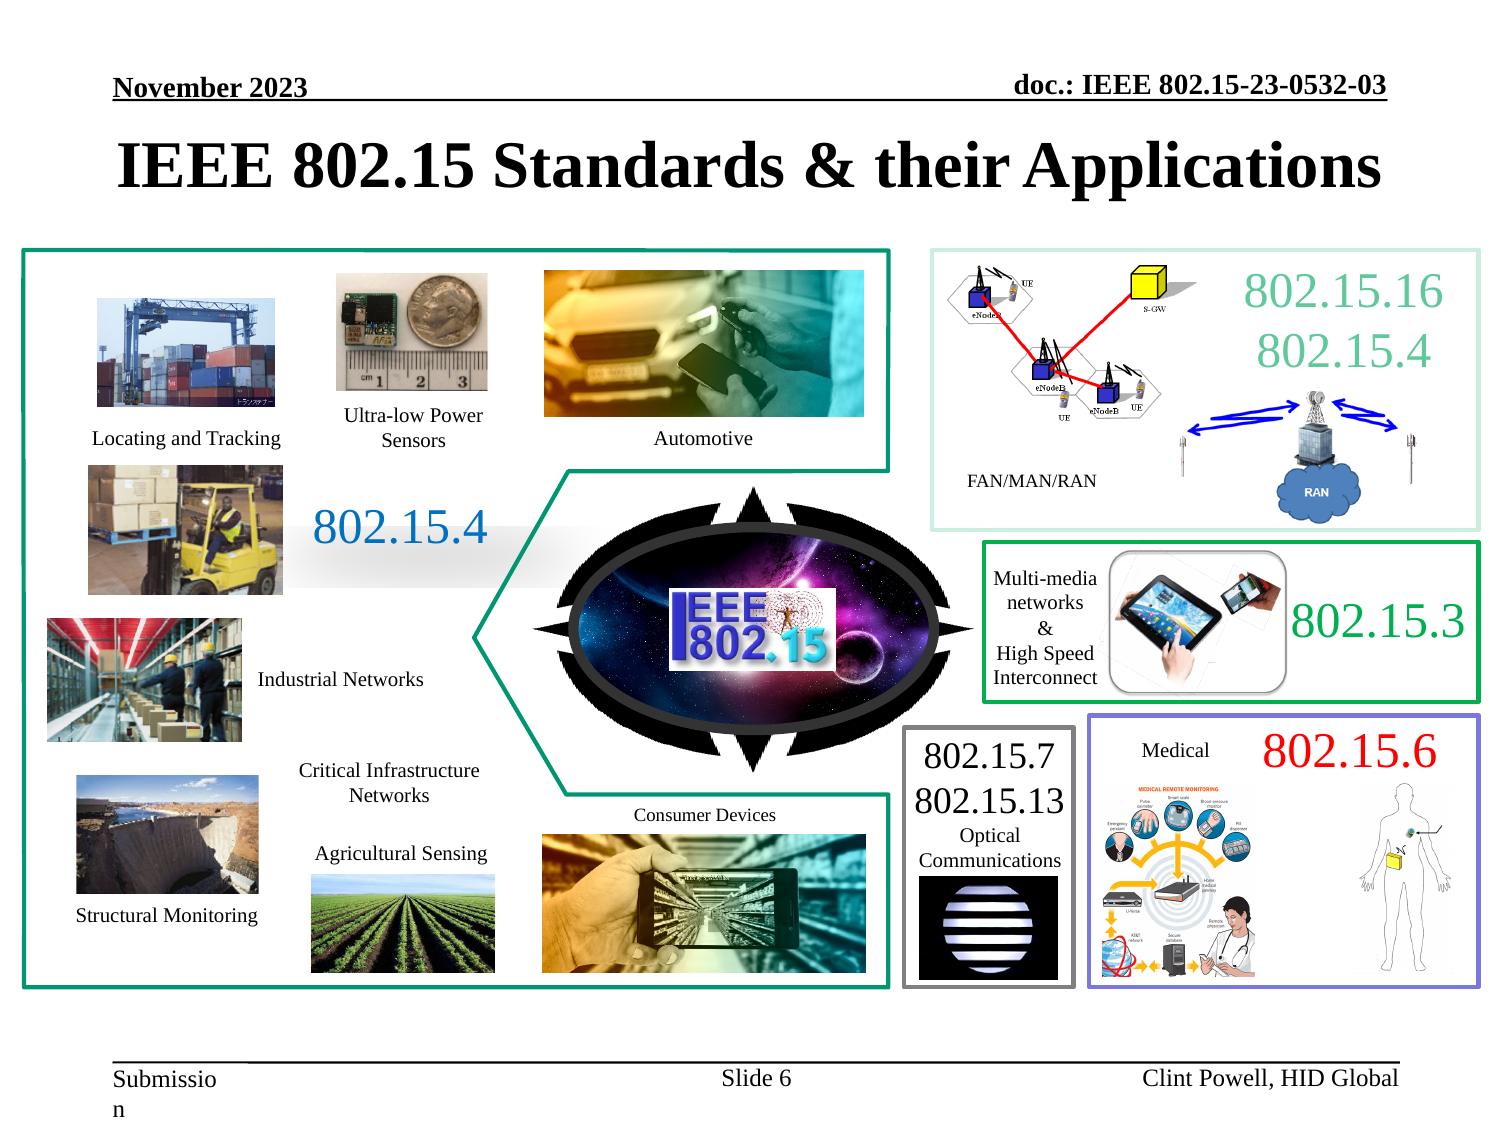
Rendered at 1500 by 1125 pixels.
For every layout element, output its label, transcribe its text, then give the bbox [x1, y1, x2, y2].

picture [88, 464, 284, 595]
text_box Optical Communications [1076, 813, 1087, 879]
picture [47, 618, 242, 743]
text_box [930, 248, 1481, 532]
text_box 802.15.16 802.15.4 [1228, 249, 1459, 385]
text_box 802.15.6 [1247, 709, 1453, 785]
text_box IEEE 802.15 Standards & their Applications [87, 98, 1413, 224]
text_box Structural Monitoring [54, 894, 279, 934]
picture [542, 834, 866, 974]
picture [543, 270, 864, 417]
text_box [21, 247, 891, 990]
picture [1101, 784, 1255, 977]
text_box Optical Communications [891, 819, 902, 879]
text_box 802.15.4 [297, 486, 468, 562]
picture [97, 298, 275, 407]
picture [1097, 539, 1290, 701]
text_box Agricultural Sensing [289, 831, 514, 872]
picture [946, 264, 1438, 536]
text_box [1038, 540, 1094, 704]
text_box [1087, 713, 1481, 989]
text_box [1355, 781, 1454, 975]
picture [76, 774, 259, 894]
text_box 802.15.7 802.15.13 [899, 723, 1080, 829]
text_box Slide 6 [706, 1059, 810, 1094]
picture [919, 875, 1058, 980]
picture [473, 448, 1035, 811]
picture [307, 873, 498, 973]
picture [335, 273, 488, 391]
text_box [902, 829, 1076, 989]
text_box [1293, 540, 1481, 704]
text_box 802.15.3 [1294, 580, 1478, 656]
